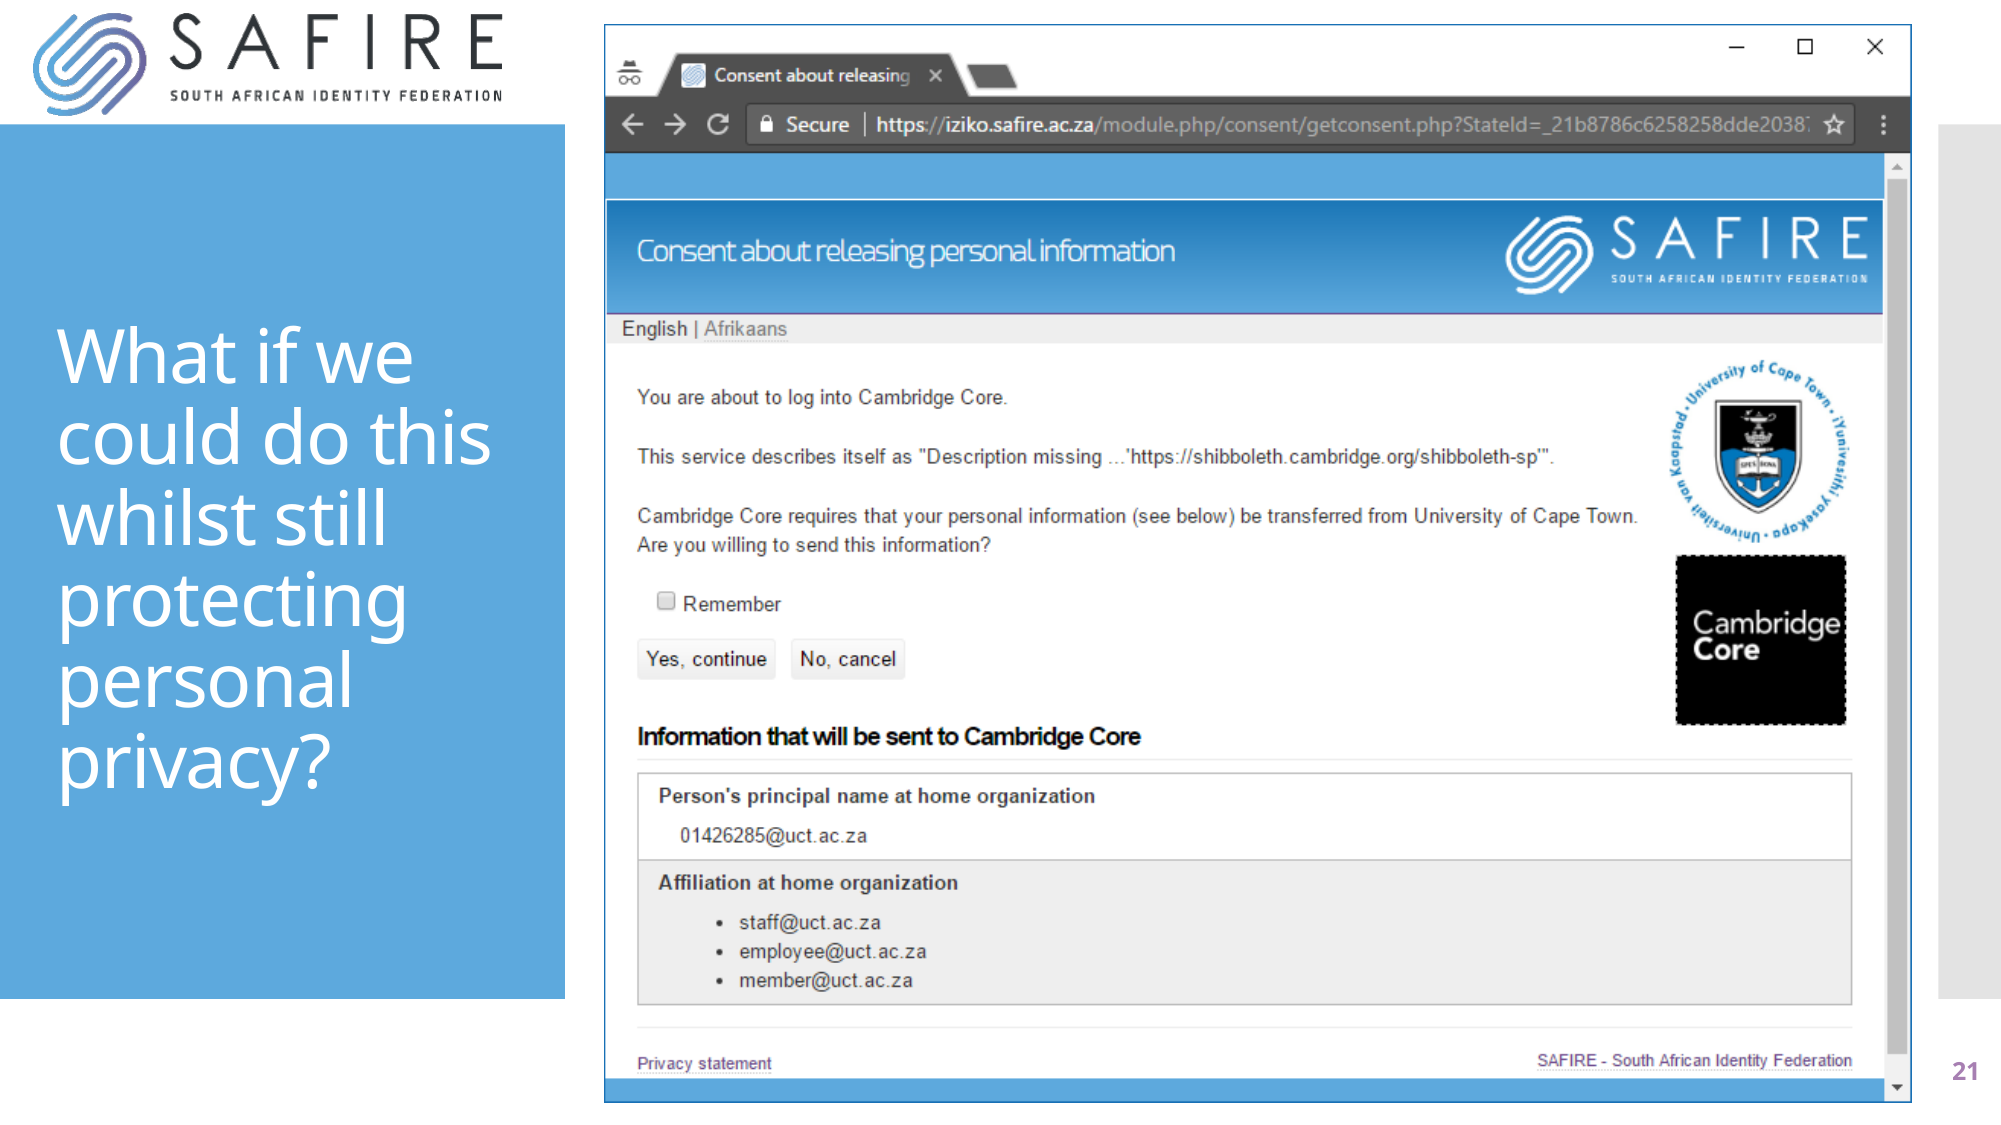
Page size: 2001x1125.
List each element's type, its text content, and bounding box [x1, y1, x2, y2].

title What if we could do this whilst still protecting personal privacy? [41, 184, 525, 940]
slide_number 21 [1912, 1042, 1996, 1103]
picture [21, 10, 515, 119]
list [604, 23, 1912, 1103]
